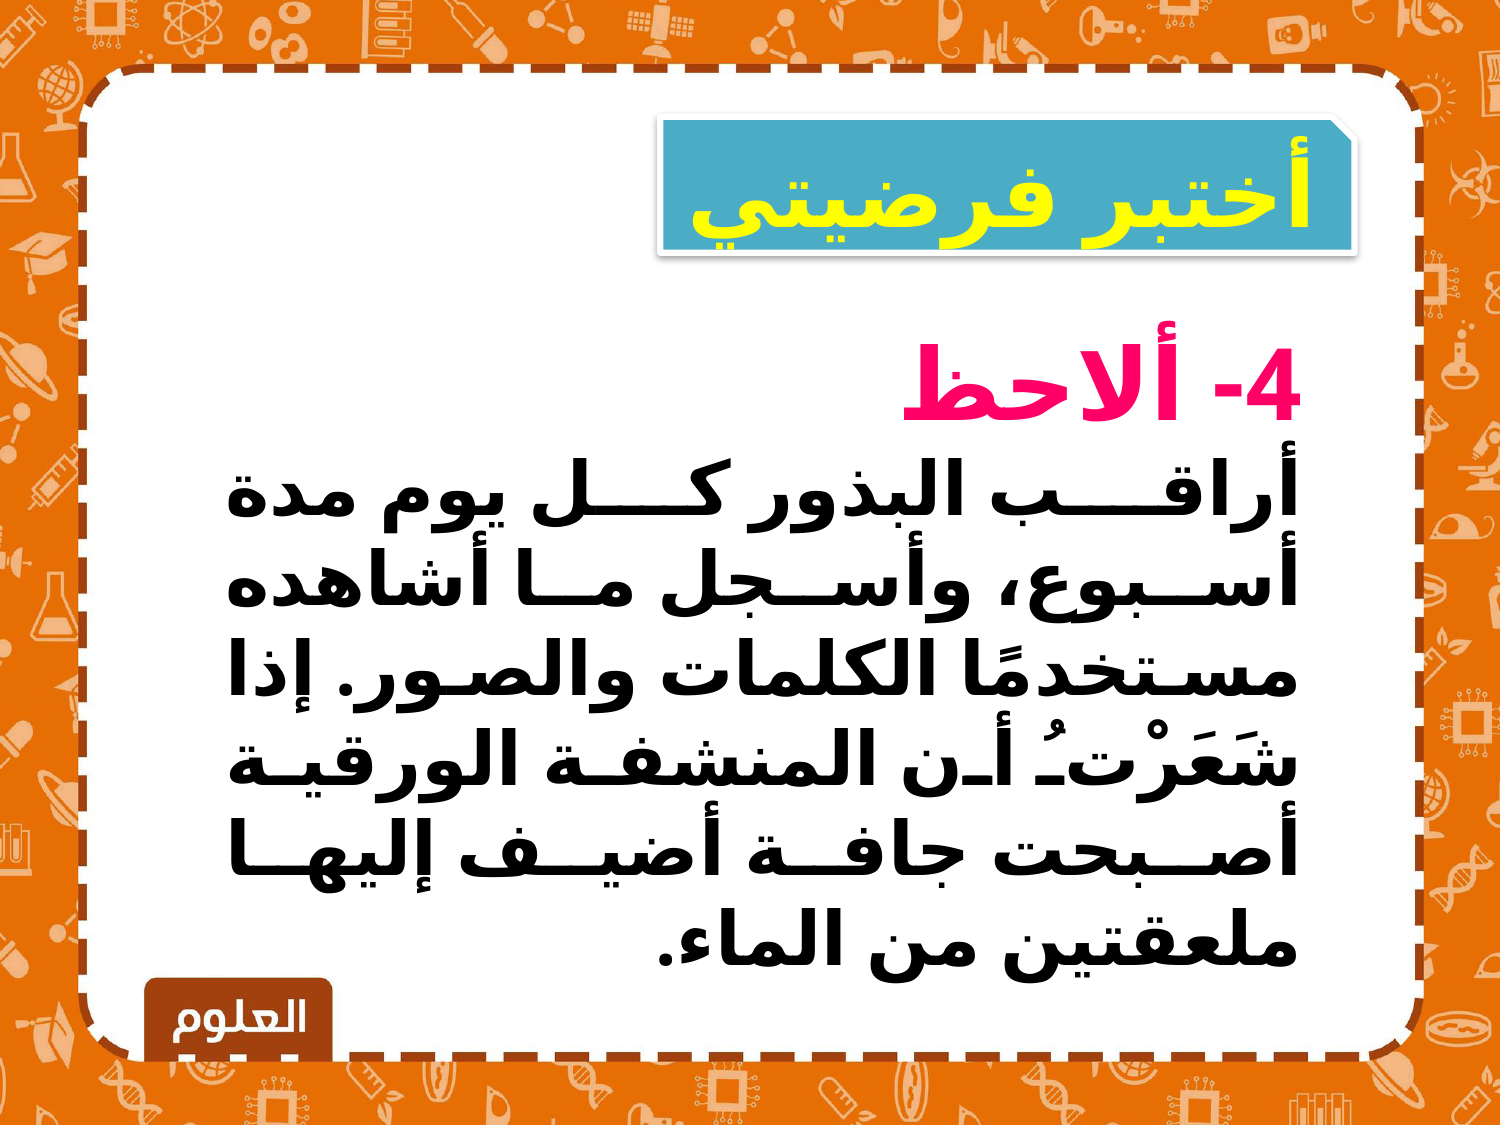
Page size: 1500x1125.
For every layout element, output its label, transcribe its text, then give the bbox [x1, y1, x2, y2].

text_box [0, 146, 568, 387]
picture [0, 0, 1500, 1125]
text_box [21, 72, 459, 145]
text_box 4- ألاحظ أراقب البذور كل يوم مدة أسبوع، وأسجل ما أشاهده مستخدمًا الكلمات والصور. إذا شَعَرْتُ أن المنشفة الورقية أصبحت جافة أضيف إليها ملعقتين من الماء. [211, 312, 1318, 988]
text_box أختبر فرضيتي [657, 113, 1358, 256]
